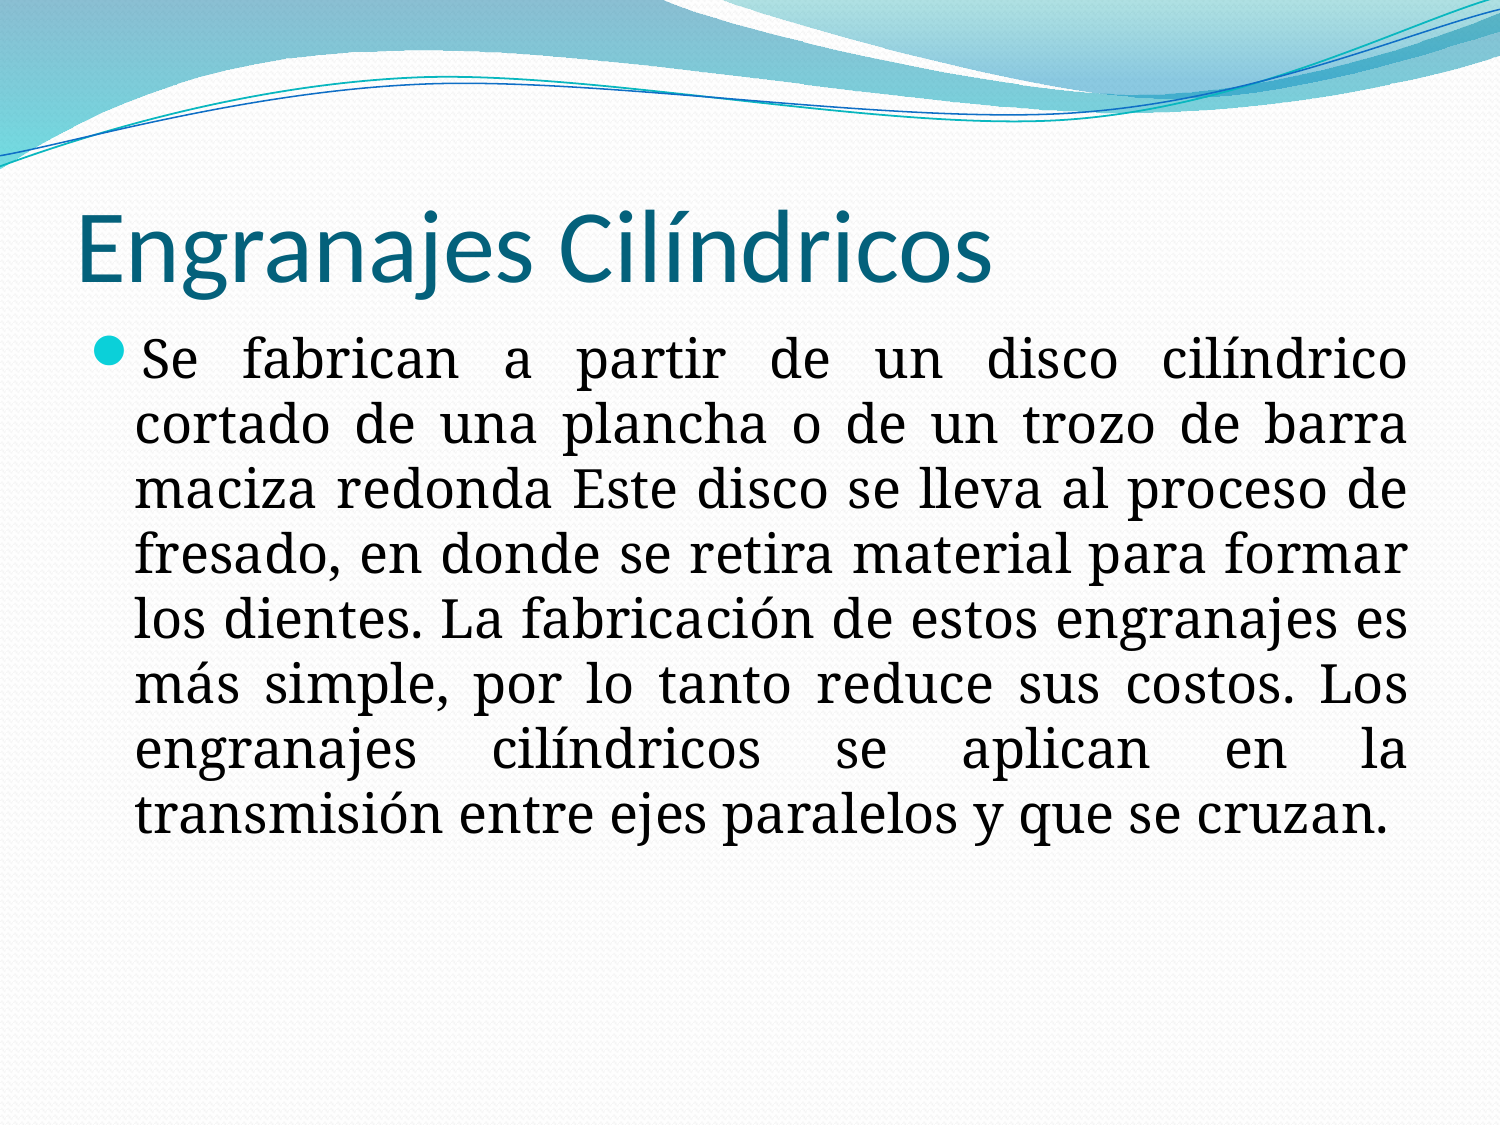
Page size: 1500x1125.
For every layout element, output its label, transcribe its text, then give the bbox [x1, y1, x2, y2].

title Engranajes Cilíndricos [75, 115, 1425, 303]
list Se fabrican a partir de un disco cilíndrico cortado de una plancha o de un trozo de barra maciza redonda Este disco se lleva al proceso de fresado, en donde se retira material para formar los dientes. La fabricación de estos engranajes es más simple, por lo tanto reduce sus costos. Los engranajes cilíndricos se aplican en la transmisión entre ejes paralelos y que se cruzan. [75, 317, 1425, 1038]
